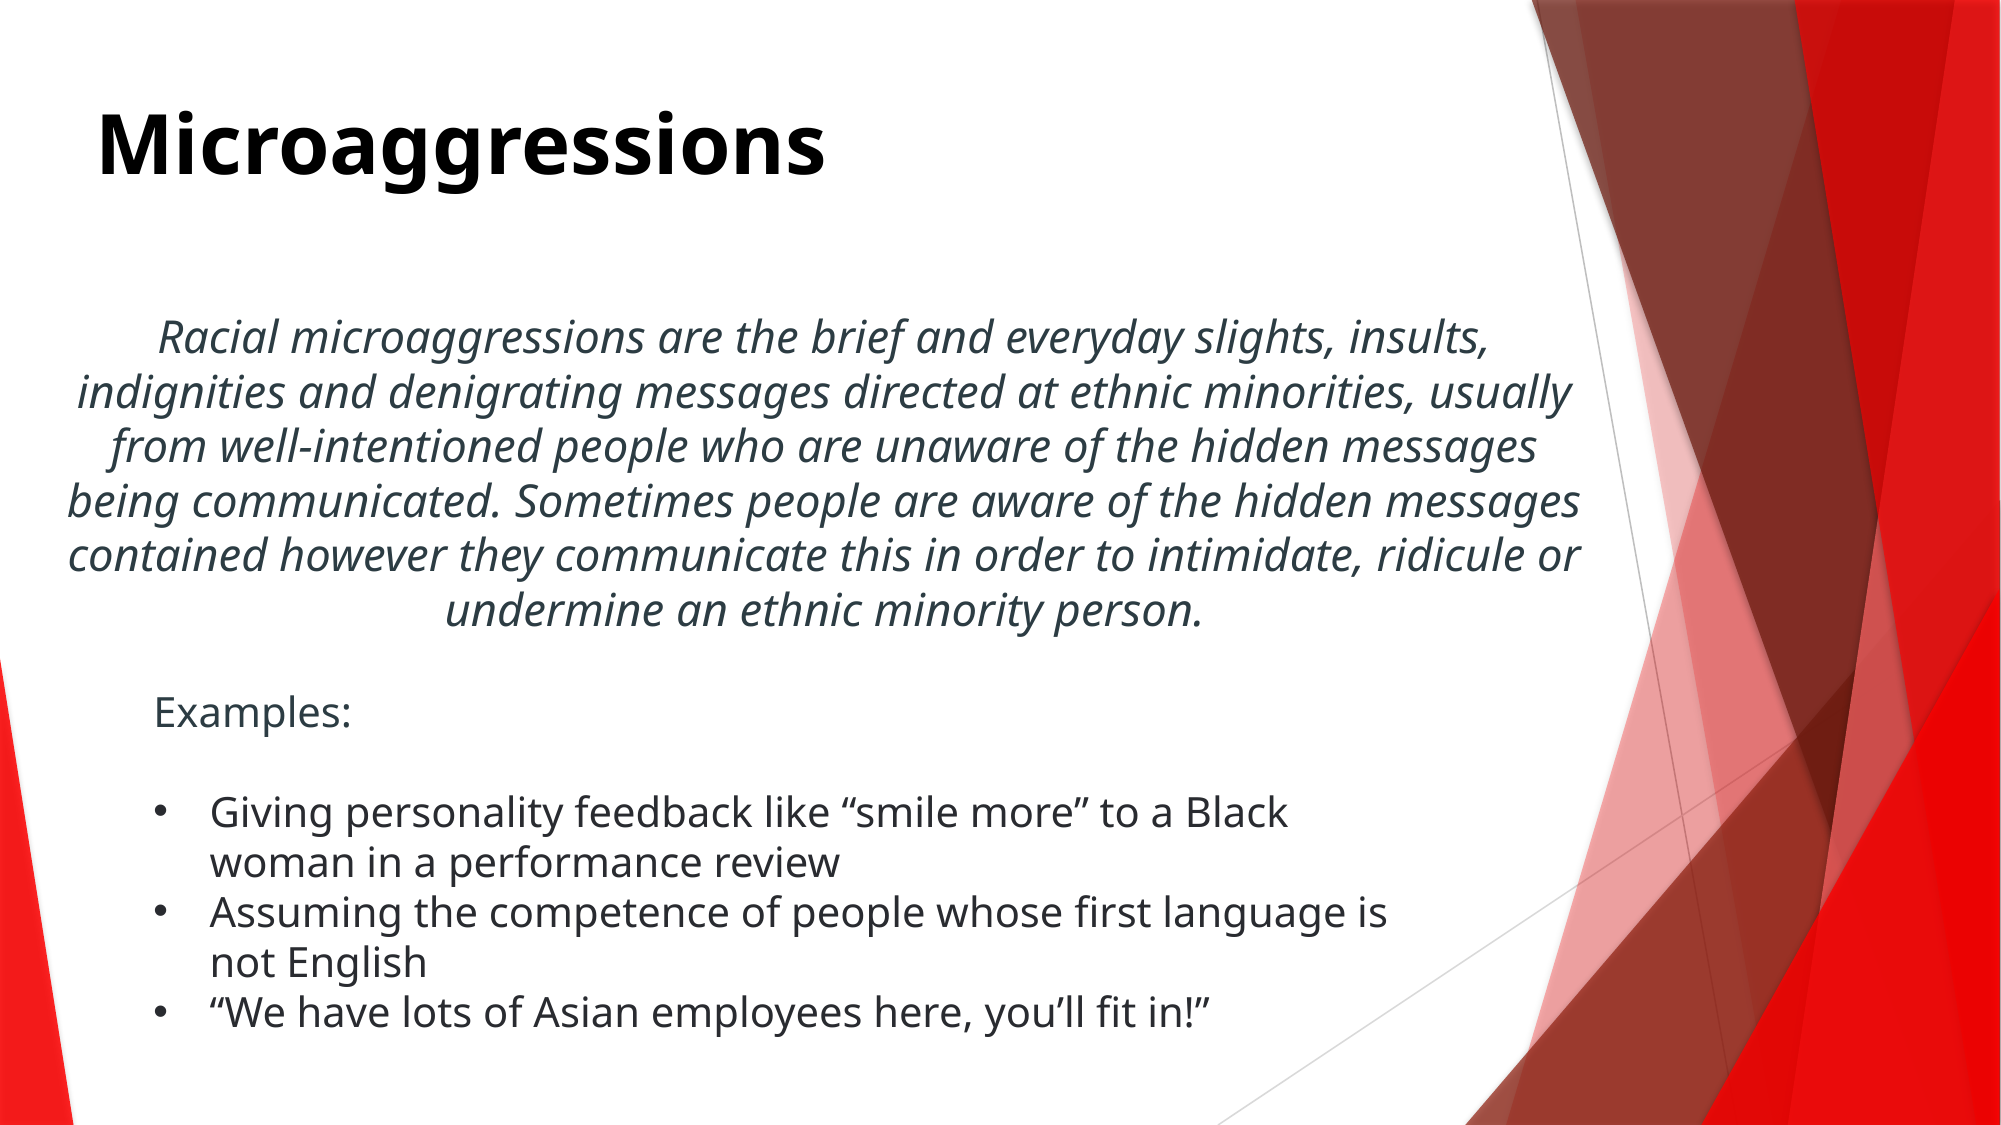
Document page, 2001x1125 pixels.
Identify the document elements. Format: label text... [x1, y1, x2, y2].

title Microaggressions [80, 83, 1825, 267]
text_box Examples: Giving personality feedback like “smile more” to a Black woman in a performance review Assuming the competence of people whose first language is not English “We have lots of Asian employees here, you’ll fit in!” [138, 678, 1440, 1088]
list Racial microaggressions are the brief and everyday slights, insults, indignities and denigrating messages directed at ethnic minorities, usually from well-intentioned people who are unaware of the hidden messages being communicated. Sometimes people are aware of the hidden messages contained however they communicate this in order to intimidate, ridicule or undermine an ethnic minority person. [44, 300, 1606, 650]
